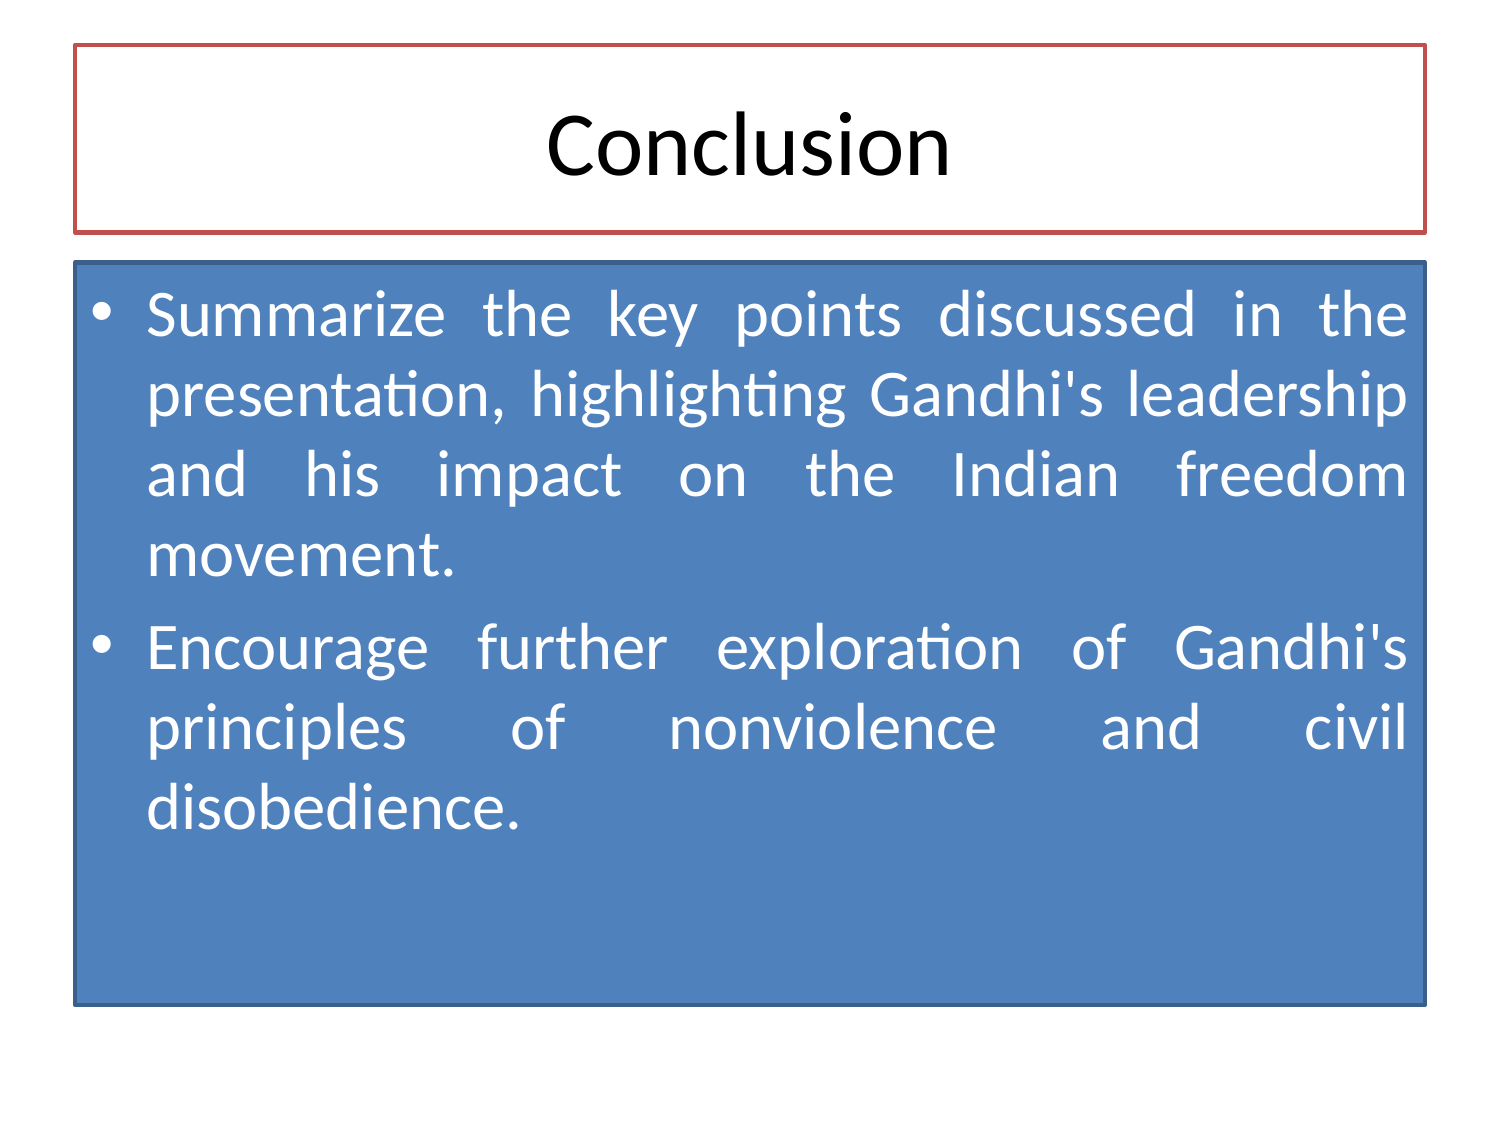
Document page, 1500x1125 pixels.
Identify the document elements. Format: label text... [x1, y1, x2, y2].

title Conclusion [73, 43, 1427, 235]
list Summarize the key points discussed in the presentation, highlighting Gandhi's leadership and his impact on the Indian freedom movement. Encourage further exploration of Gandhi's principles of nonviolence and civil disobedience. [73, 260, 1427, 1007]
